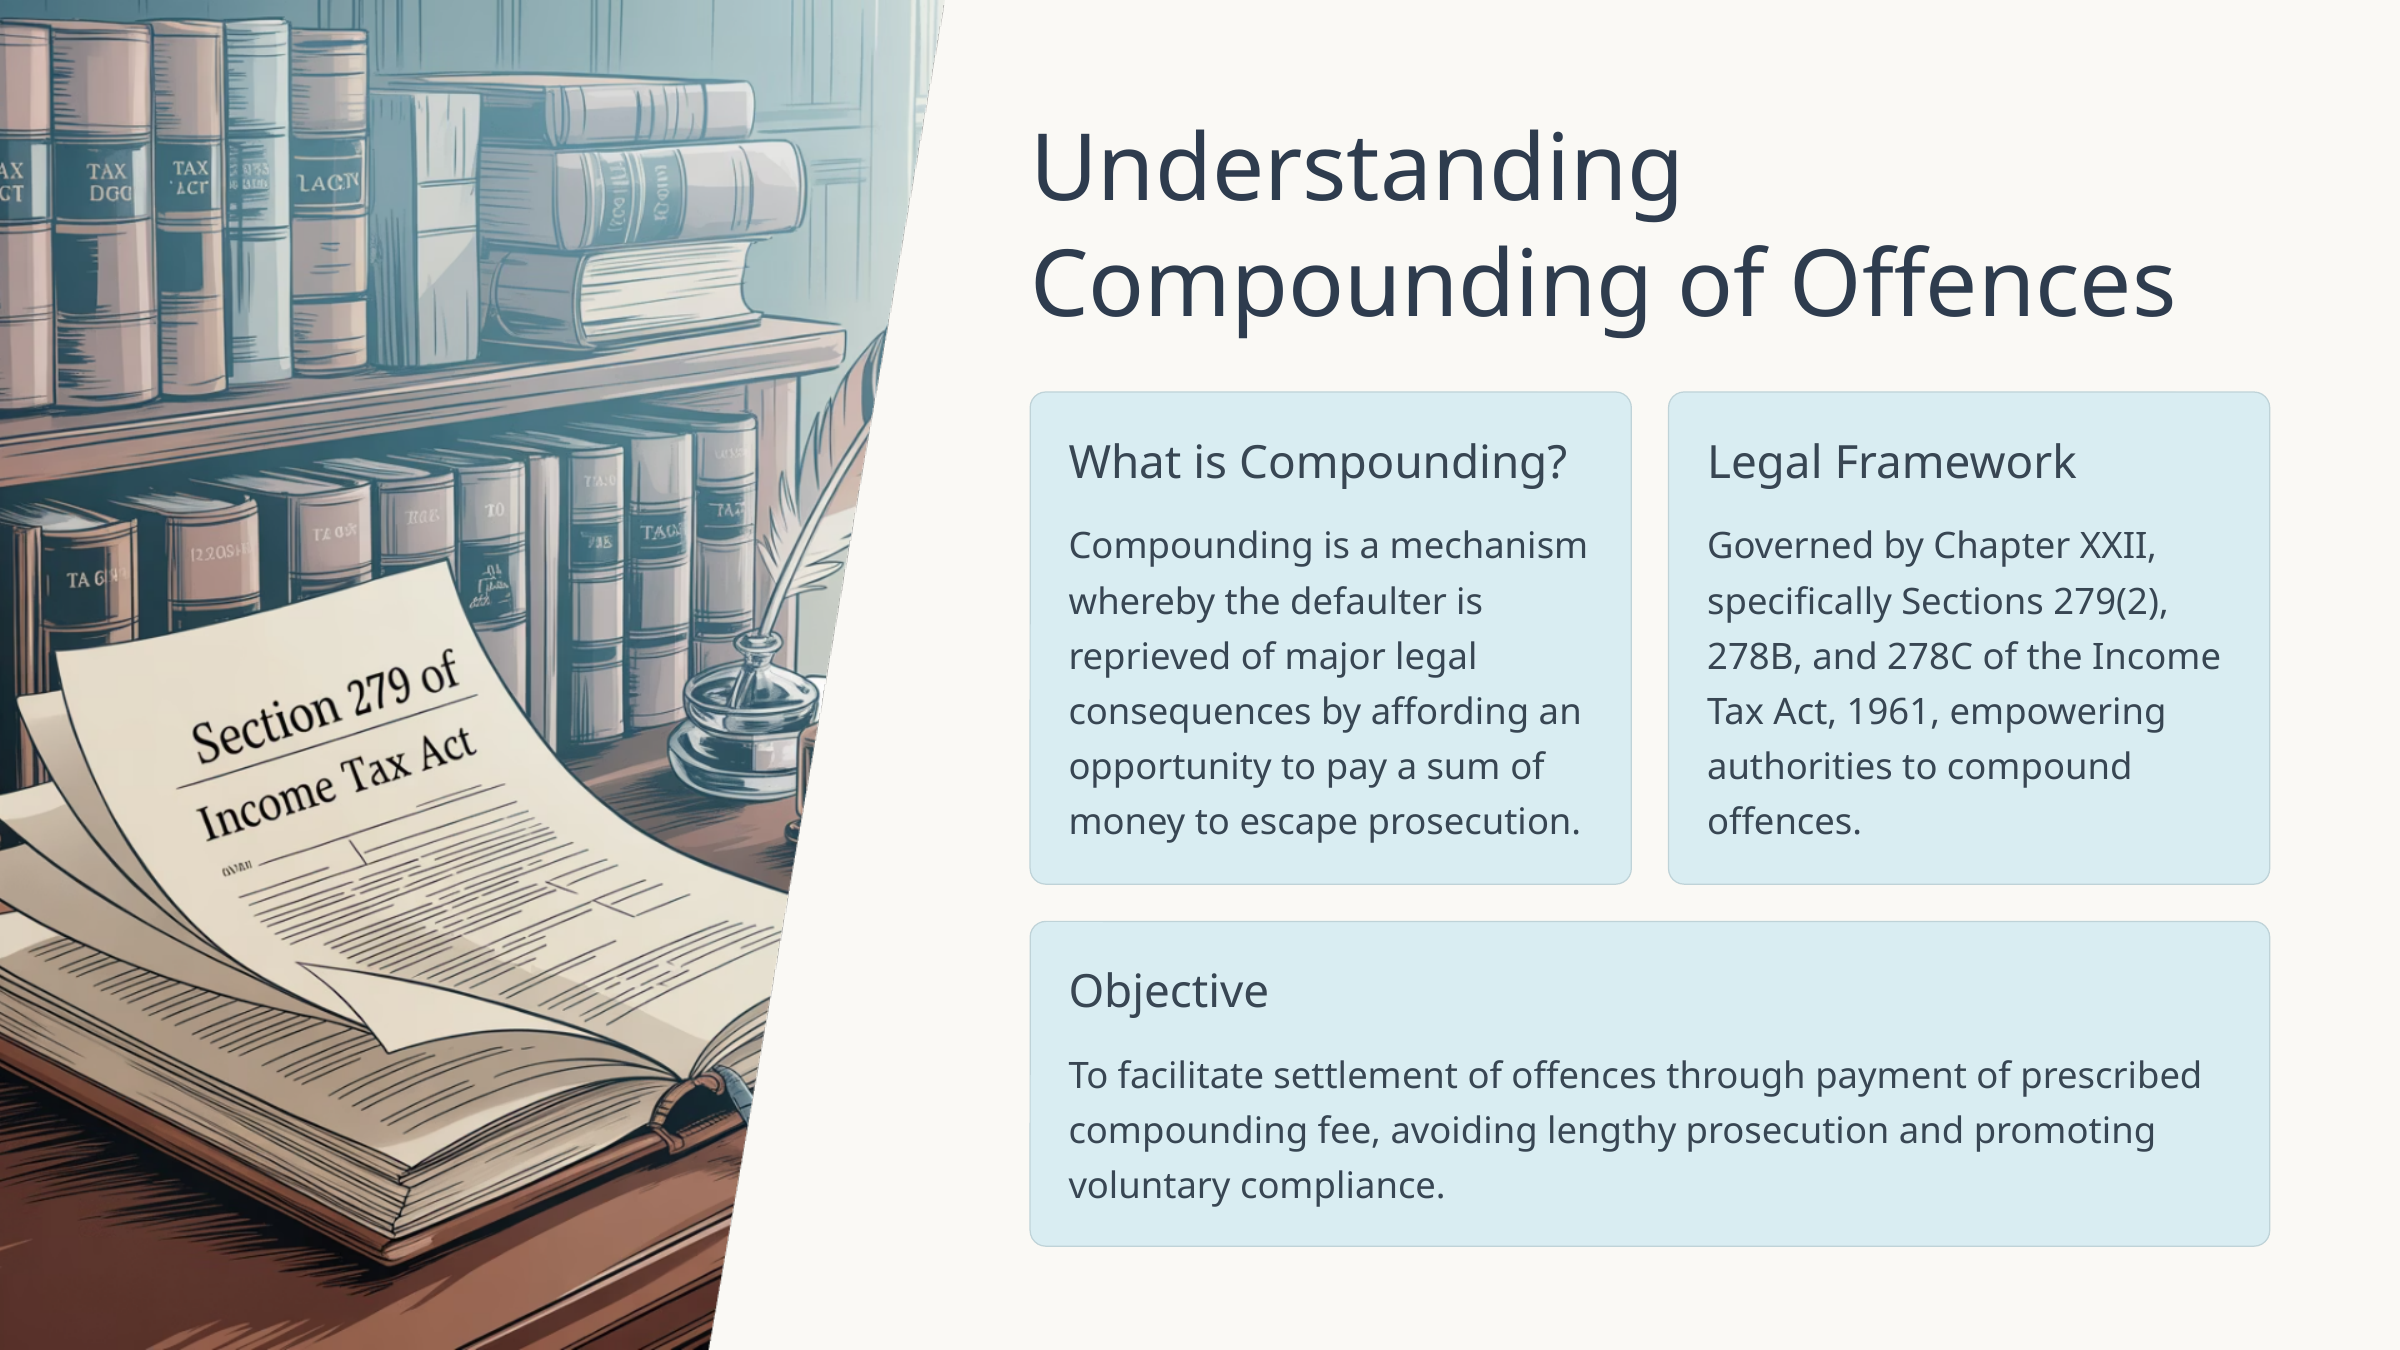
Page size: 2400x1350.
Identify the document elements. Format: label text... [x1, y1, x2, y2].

text_box What is Compounding? [1068, 430, 1568, 489]
text_box [1030, 391, 1632, 885]
text_box To facilitate settlement of offences through payment of prescribed compounding fee, avoiding lengthy prosecution and promoting voluntary compliance. [1068, 1040, 2232, 1208]
text_box Governed by Chapter XXII, specifically Sections 279(2), 278B, and 278C of the Income Tax Act, 1961, empowering authorities to compound offences. [1706, 511, 2232, 846]
picture [0, 0, 945, 1350]
text_box Compounding is a mechanism whereby the defaulter is reprieved of major legal consequences by affording an opportunity to pay a sum of money to escape prosecution. [1068, 511, 1593, 846]
text_box Legal Framework [1706, 430, 2173, 489]
text_box [1668, 391, 2270, 885]
text_box Objective [1068, 959, 1534, 1018]
text_box Understanding Compounding of Offences [1030, 103, 2270, 337]
text_box [1030, 921, 2270, 1247]
